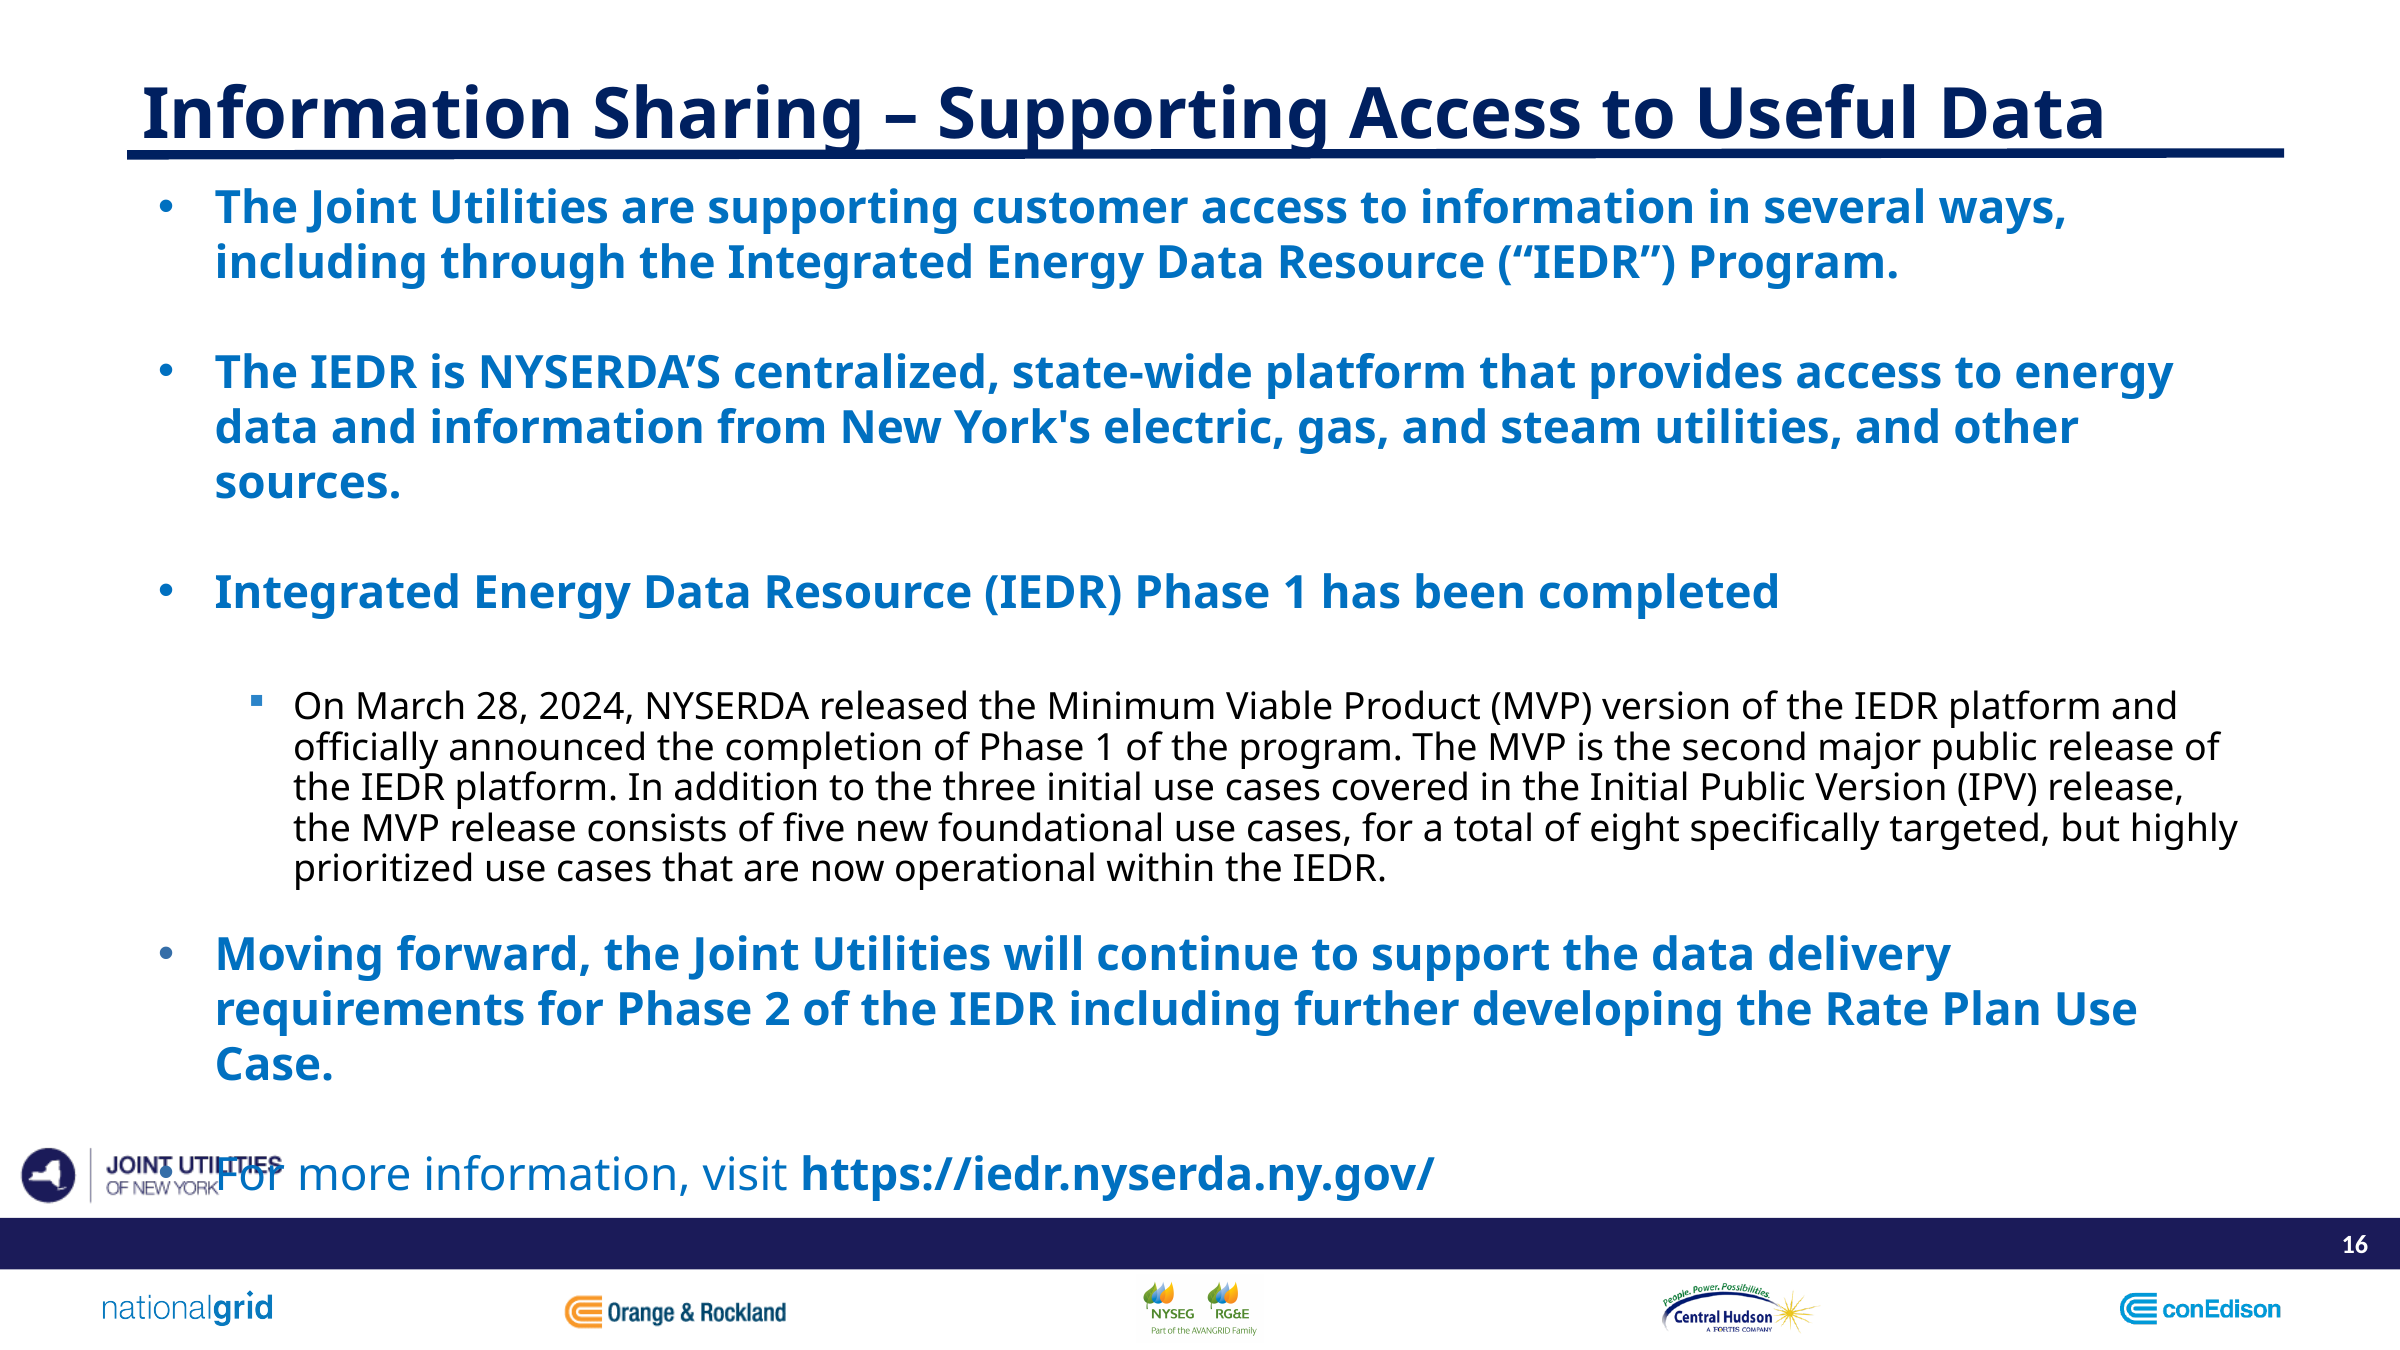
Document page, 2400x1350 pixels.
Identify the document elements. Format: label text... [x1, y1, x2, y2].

text_box The Joint Utilities are supporting customer access to information in several ways, including through the Integrated Energy Data Resource (“IEDR”) Program. The IEDR is NYSERDA’S centralized, state-wide platform that provides access to energy data and information from New York's electric, gas, and steam utilities, and other sources. Integrated Energy Data Resource (IEDR) Phase 1 has been completed On March 28, 2024, NYSERDA released the Minimum Viable Product (MVP) version of the IEDR platform and officially announced the completion of Phase 1 of the program. The MVP is the second major public release of the IEDR platform. In addition to the three initial use cases covered in the Initial Public Version (IPV) release, the MVP release consists of five new foundational use cases, for a total of eight specifically targeted, but highly prioritized use cases that are now operational within the IEDR. Moving forward, the Joint Utilities will continue to support the data delivery requirements for Phase 2 of the IEDR including further developing the Rate Plan Use Case. For more information, visit https://iedr.nyserda.ny.gov/ [143, 170, 2268, 1208]
picture [561, 1291, 790, 1333]
picture [14, 1140, 290, 1209]
title Information Sharing – Supporting Access to Useful Data [127, 72, 2285, 158]
picture [1136, 1274, 1264, 1343]
picture [2118, 1291, 2281, 1325]
picture [100, 1287, 275, 1329]
picture [1660, 1281, 1821, 1336]
